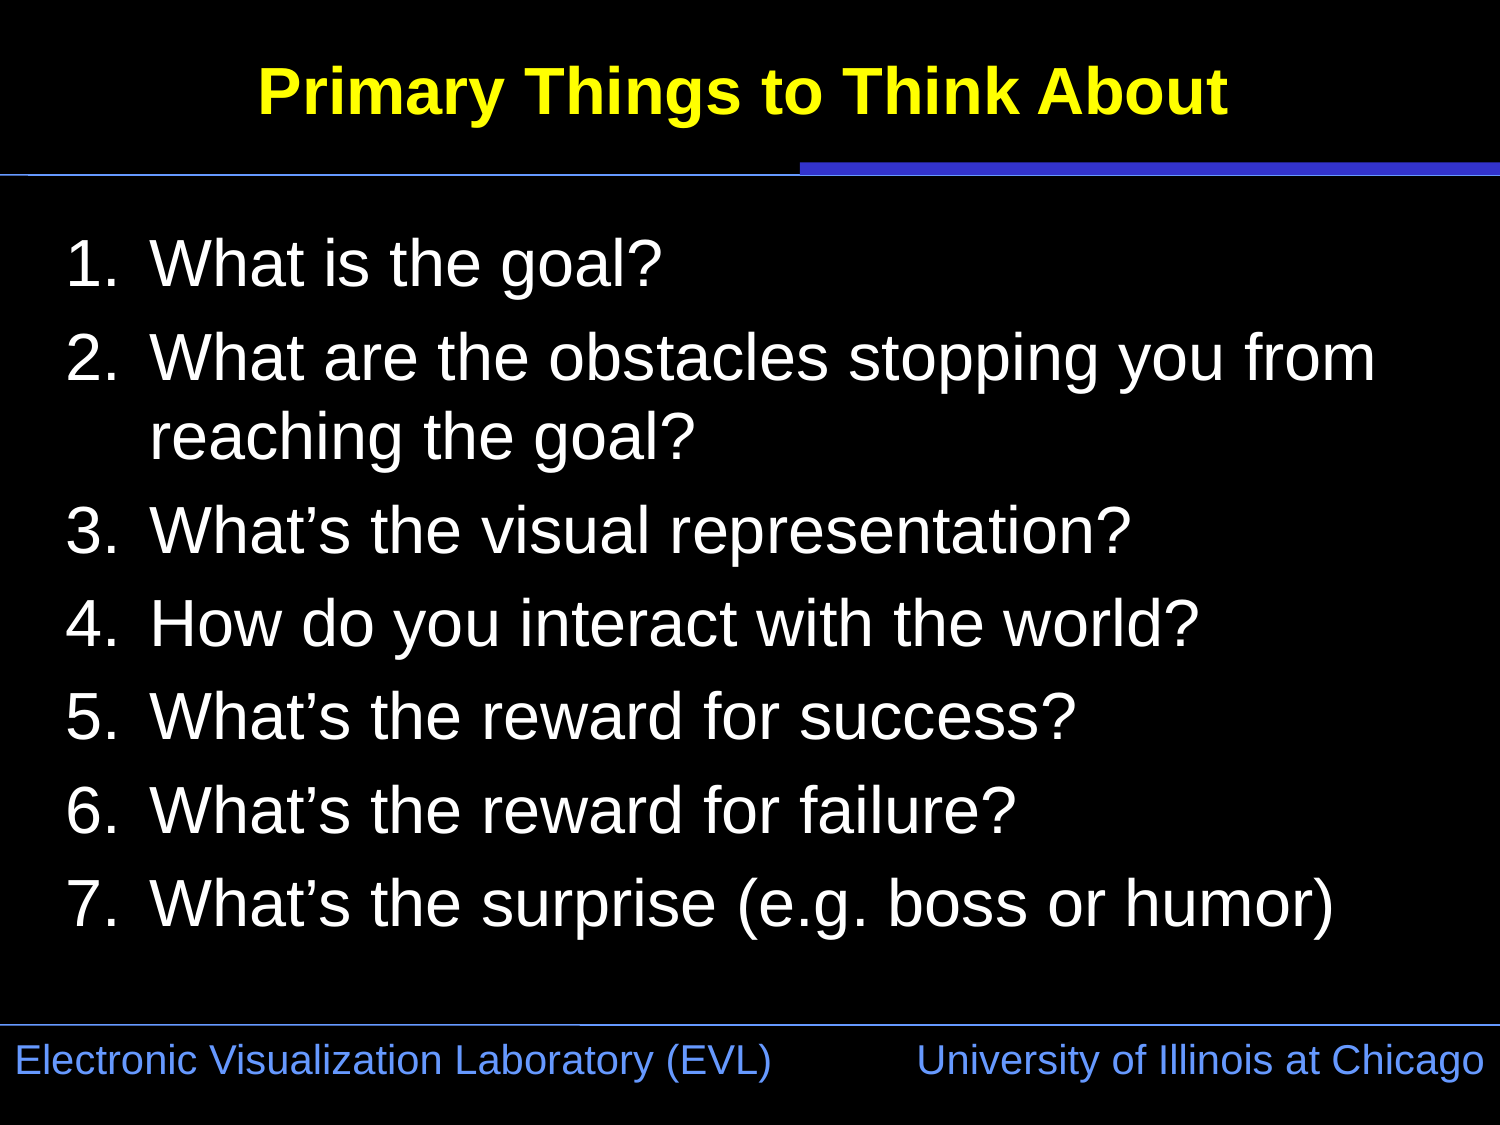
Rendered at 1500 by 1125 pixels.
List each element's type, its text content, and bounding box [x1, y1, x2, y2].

title Primary Things to Think About [62, 0, 1426, 176]
list What is the goal? What are the obstacles stopping you from reaching the goal? What’s the visual representation? How do you interact with the world? What’s the reward for success? What’s the reward for failure? What’s the surprise (e.g. boss or humor) [49, 212, 1463, 963]
